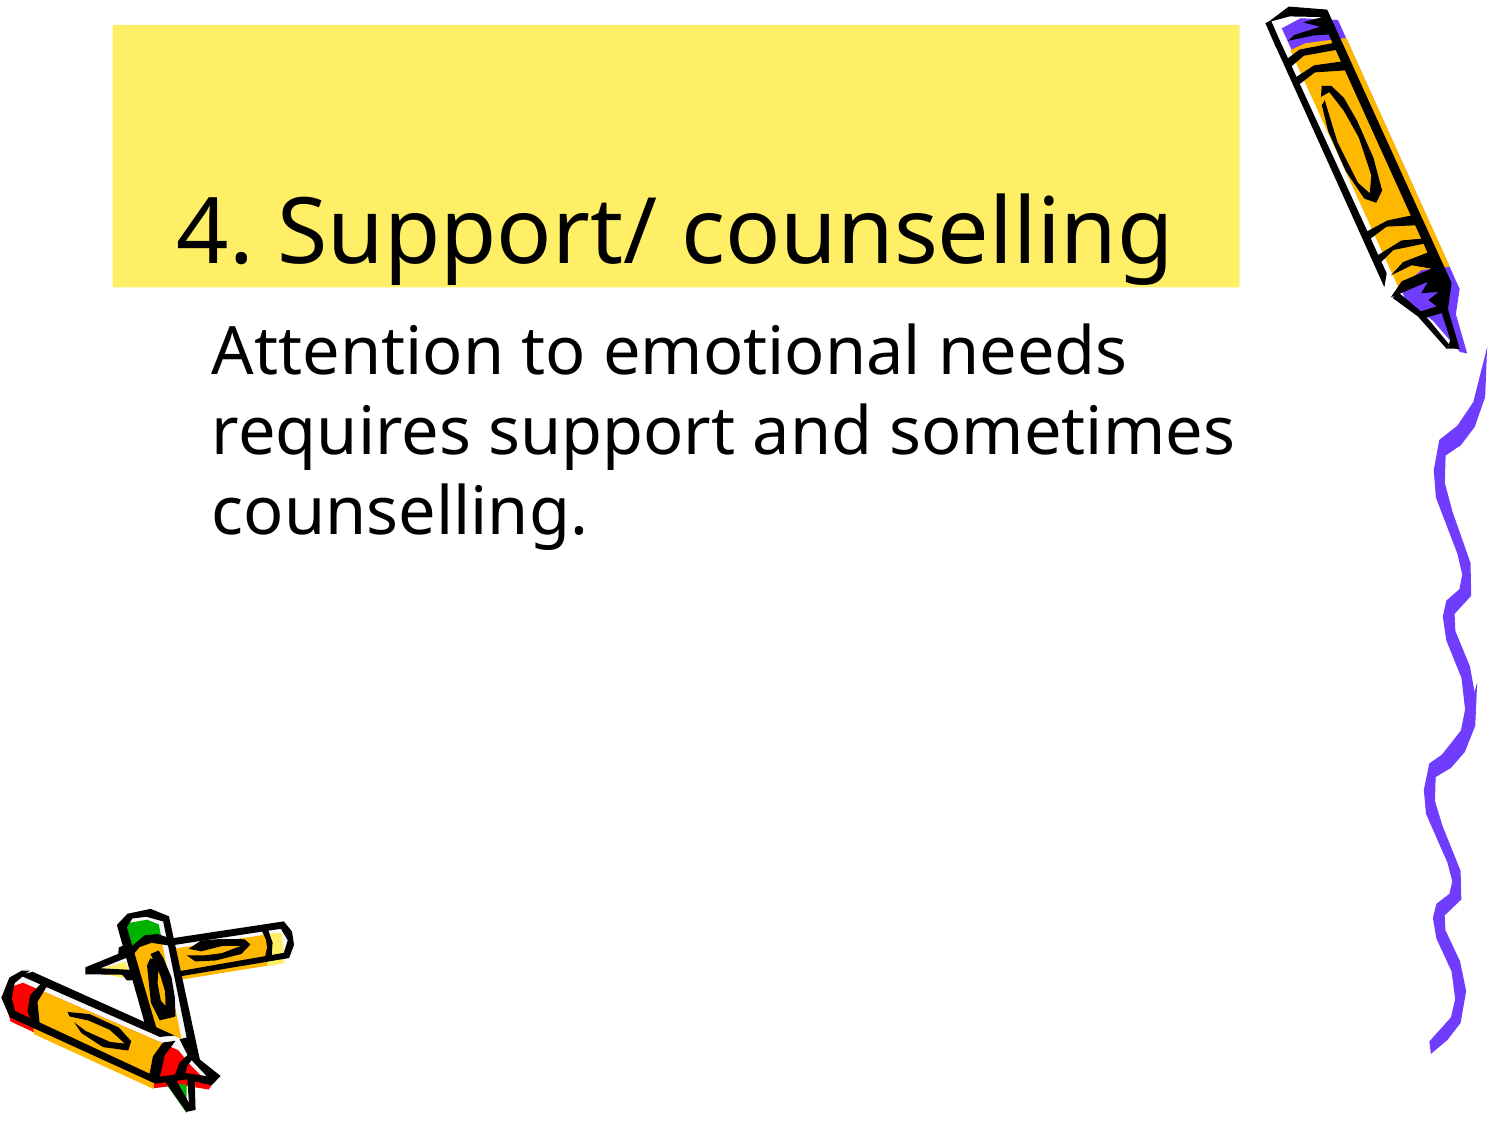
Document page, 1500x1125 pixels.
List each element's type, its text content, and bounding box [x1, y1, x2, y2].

title 4. Support/ counselling [112, 24, 1240, 288]
list Attention to emotional needs requires support and sometimes counselling. [112, 299, 1376, 901]
